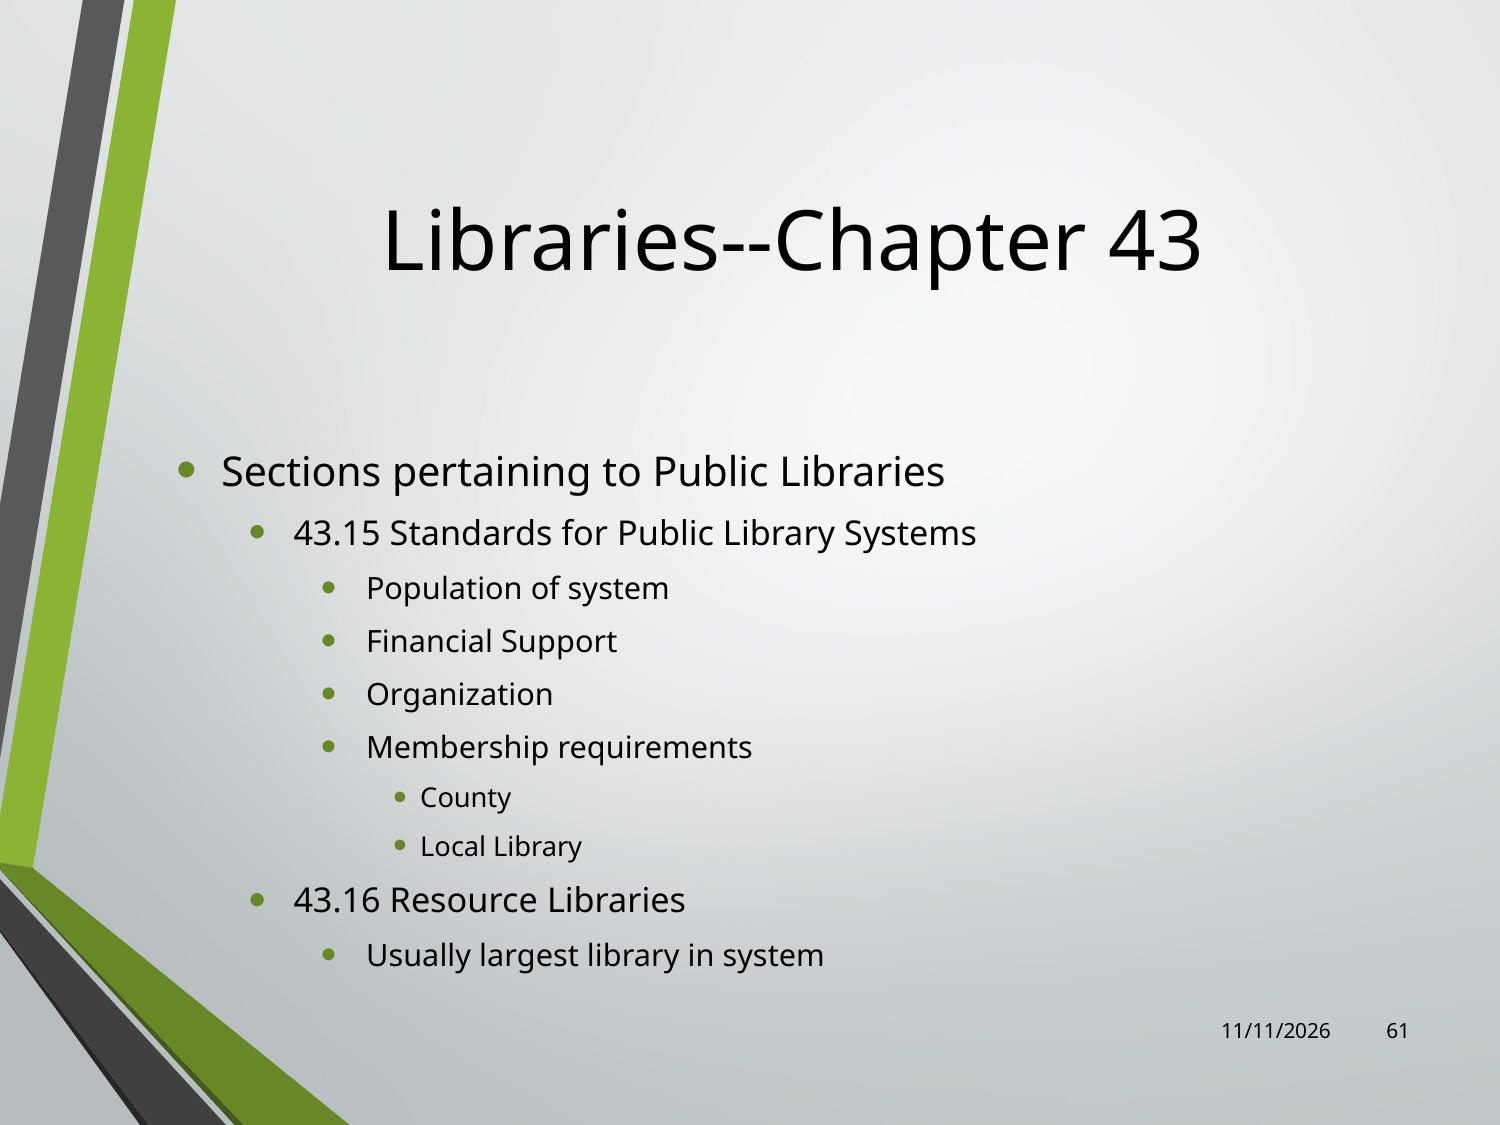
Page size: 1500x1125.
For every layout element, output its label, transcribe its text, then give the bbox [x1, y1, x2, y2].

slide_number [1204, 1001, 1346, 1062]
list Sections pertaining to Public Libraries 43.15 Standards for Public Library Systems Population of system Financial Support Organization Membership requirements County Local Library 43.16 Resource Libraries Usually largest library in system [161, 437, 1425, 985]
slide_number 61 [1354, 1001, 1425, 1062]
title Libraries--Chapter 43 [161, 75, 1425, 400]
